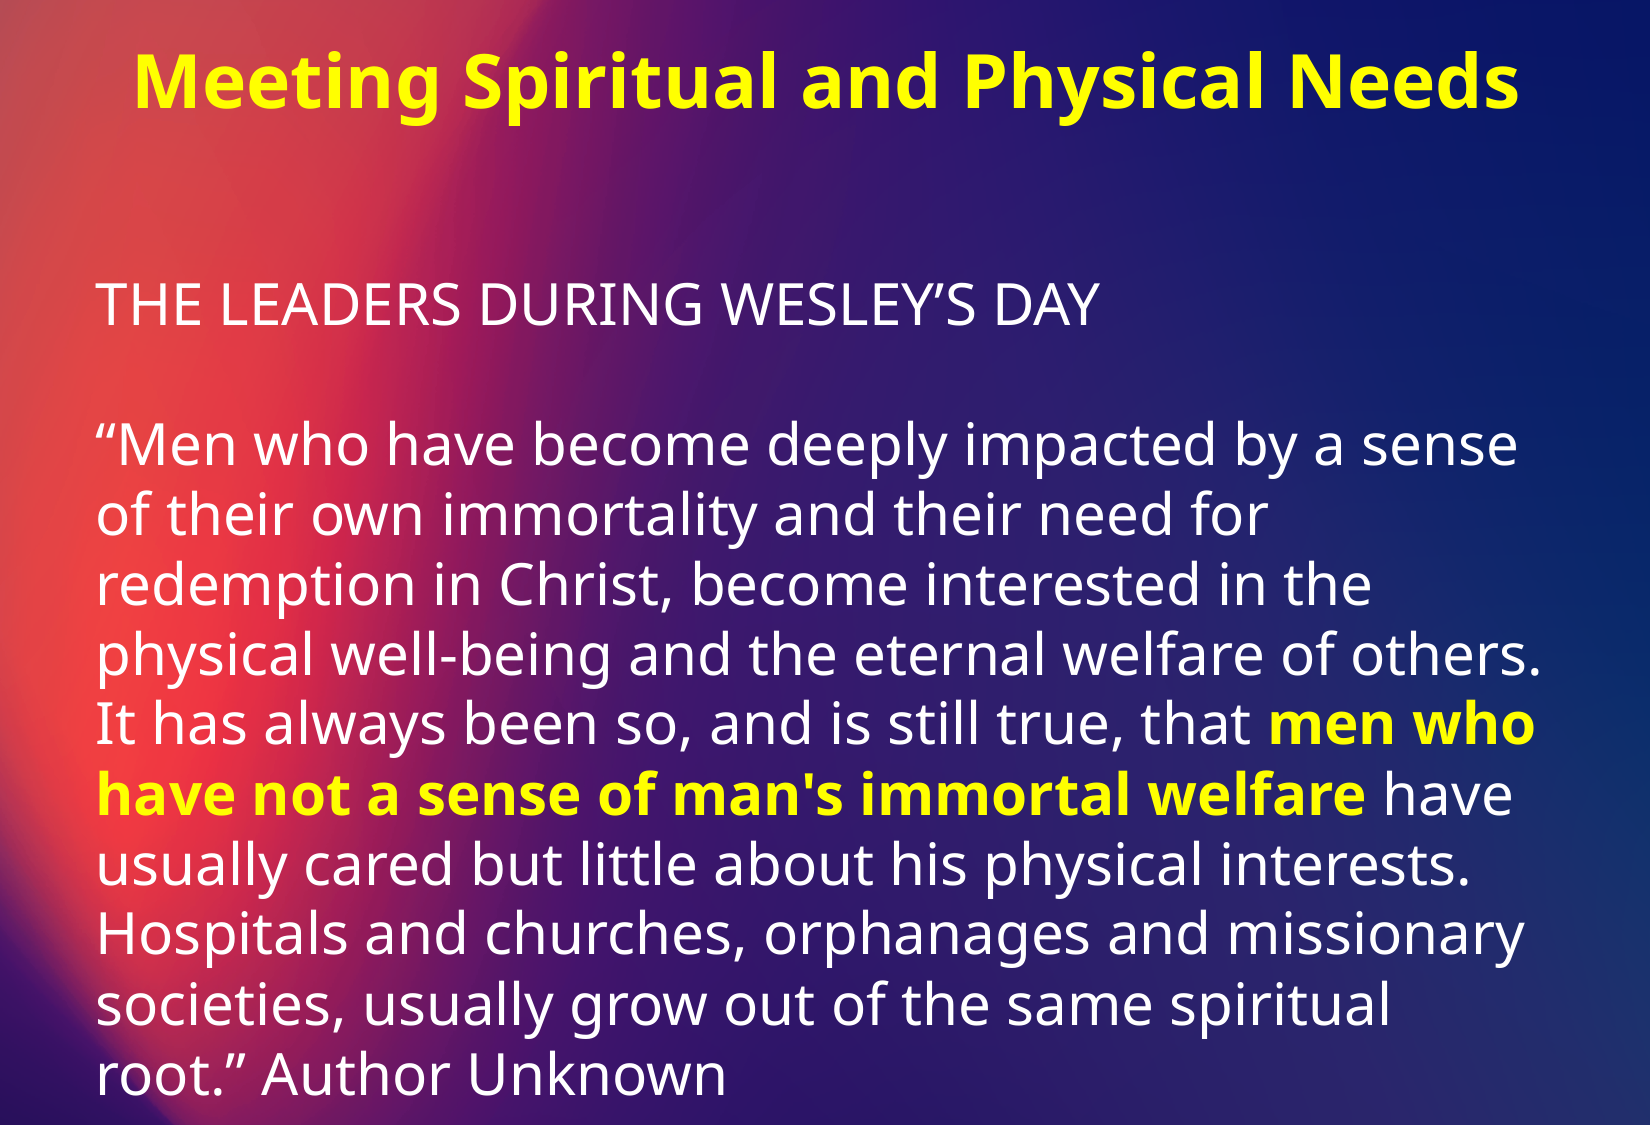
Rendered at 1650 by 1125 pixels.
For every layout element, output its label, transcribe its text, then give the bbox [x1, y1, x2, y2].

text_box THE LEADERS DURING WESLEY’S DAY “Men who have become deeply impacted by a sense of their own immortality and their need for redemption in Christ, become interested in the physical well-being and the eternal welfare of others. It has always been so, and is still true, that men who have not a sense of man's immortal welfare have usually cared but little about his physical interests. Hospitals and churches, orphanages and missionary societies, usually grow out of the same spiritual root.” Author Unknown [80, 259, 1573, 1114]
text_box Meeting Spiritual and Physical Needs [34, 26, 1619, 132]
picture [0, 0, 1650, 1125]
